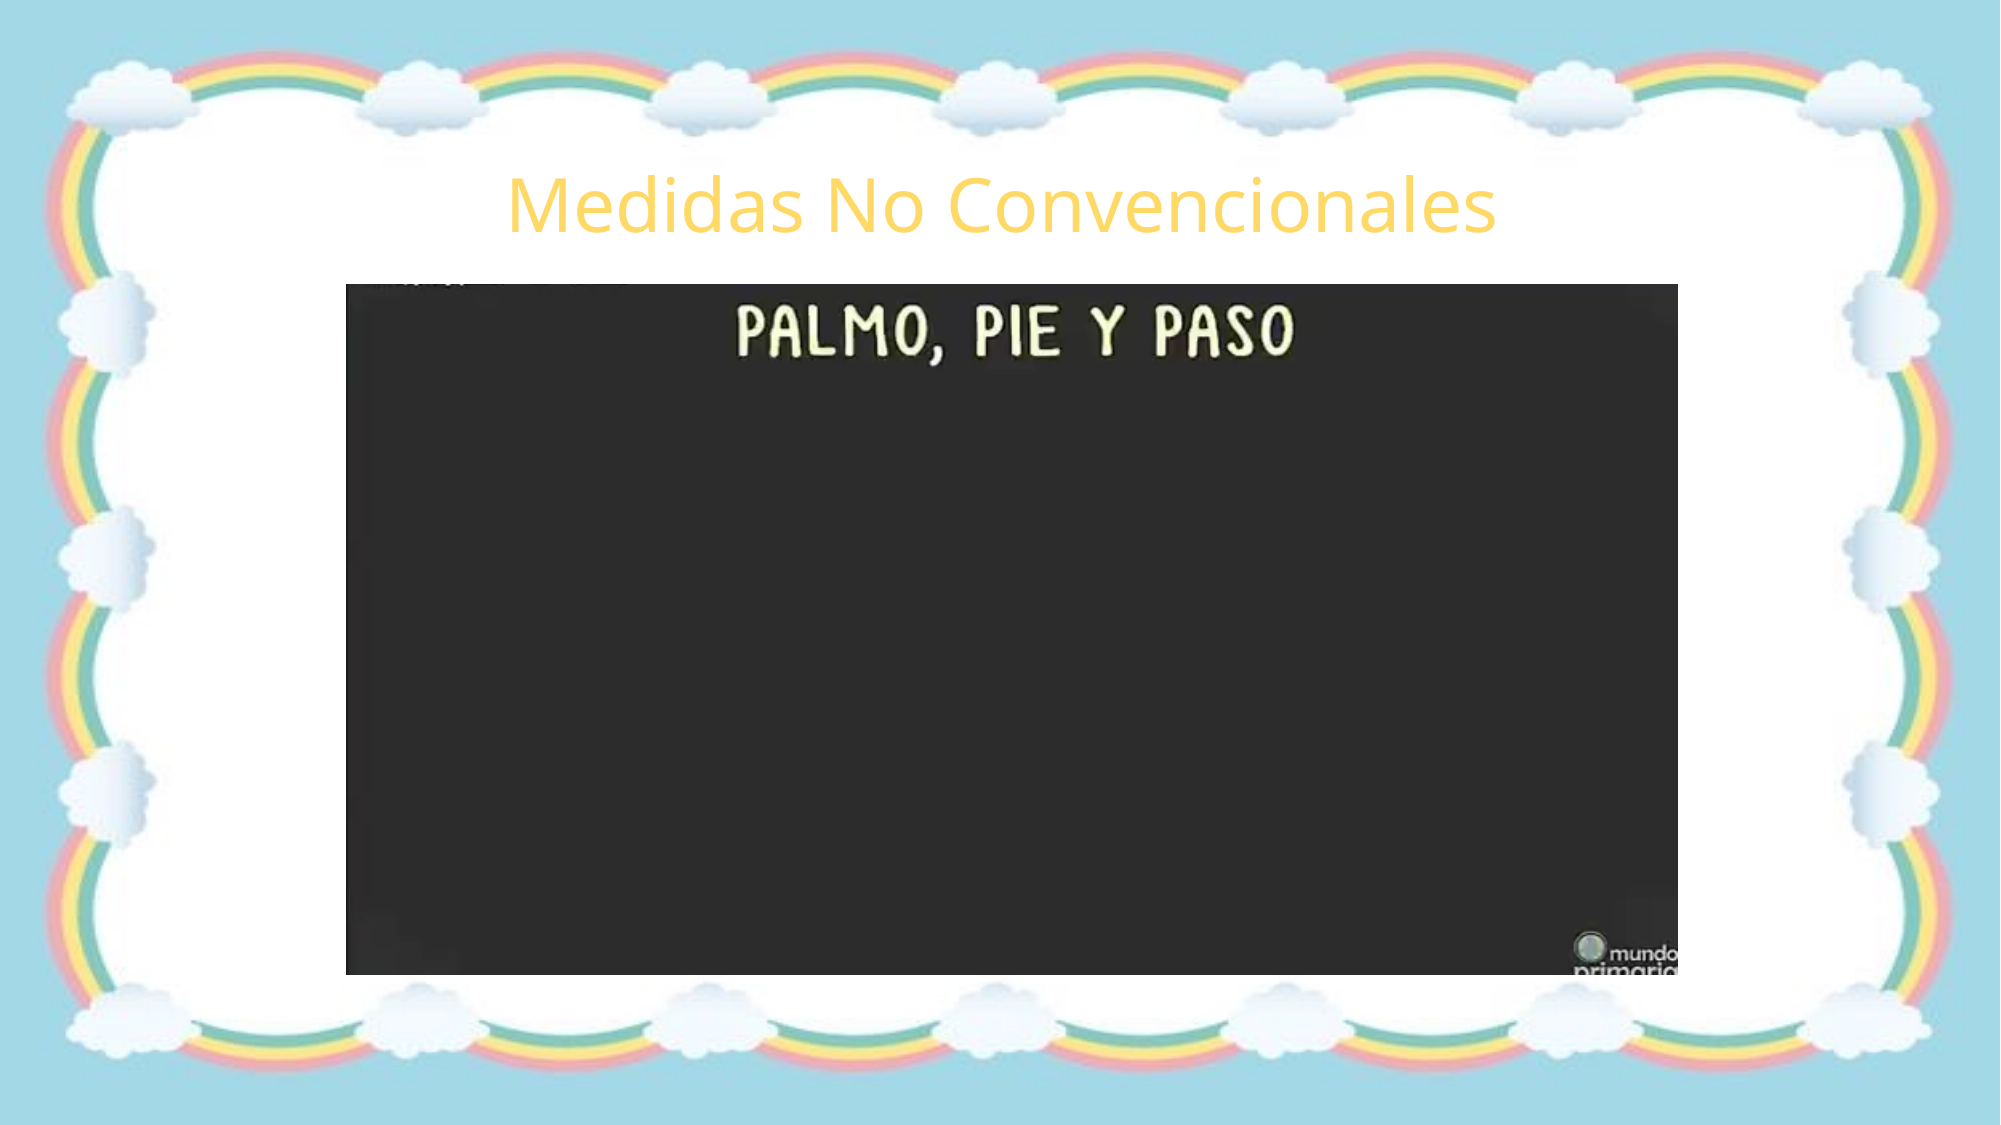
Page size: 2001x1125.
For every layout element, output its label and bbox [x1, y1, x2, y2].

text_box [345, 283, 1678, 976]
picture [0, 0, 2000, 1125]
